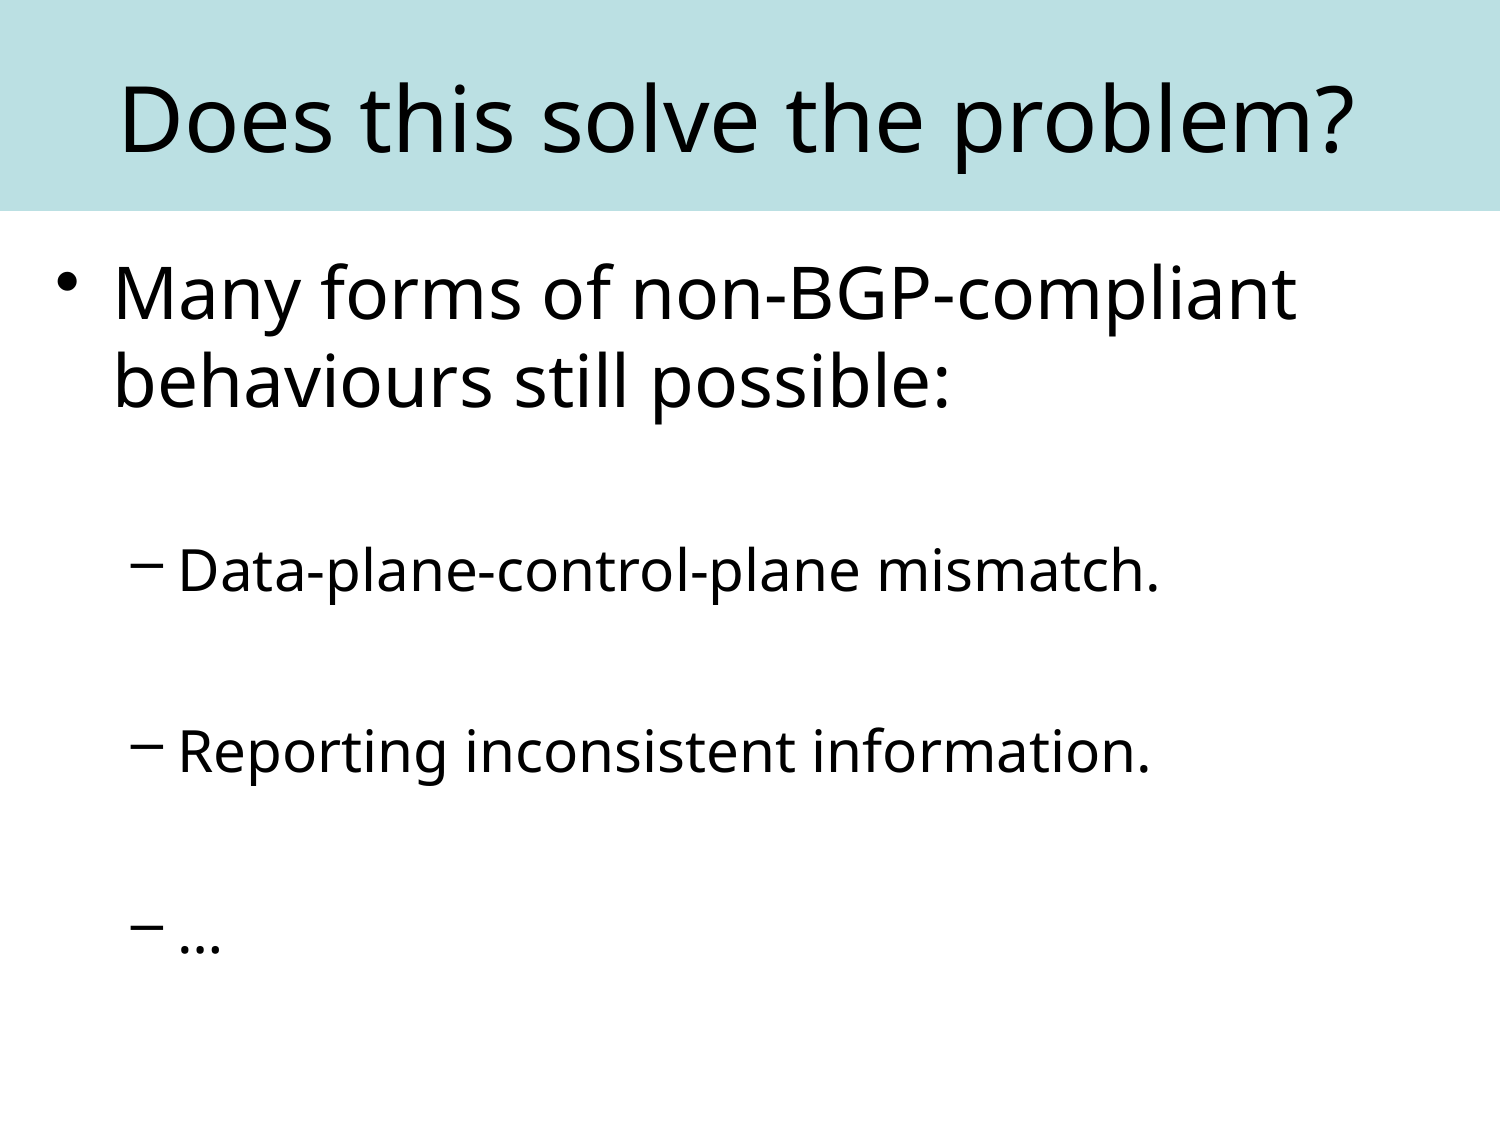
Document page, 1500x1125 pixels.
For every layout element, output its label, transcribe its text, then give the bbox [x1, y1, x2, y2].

list Many forms of non-BGP-compliant behaviours still possible: Data-plane-control-plane mismatch. Reporting inconsistent information. … [40, 238, 1411, 1051]
title Does this solve the problem? [61, 21, 1413, 210]
